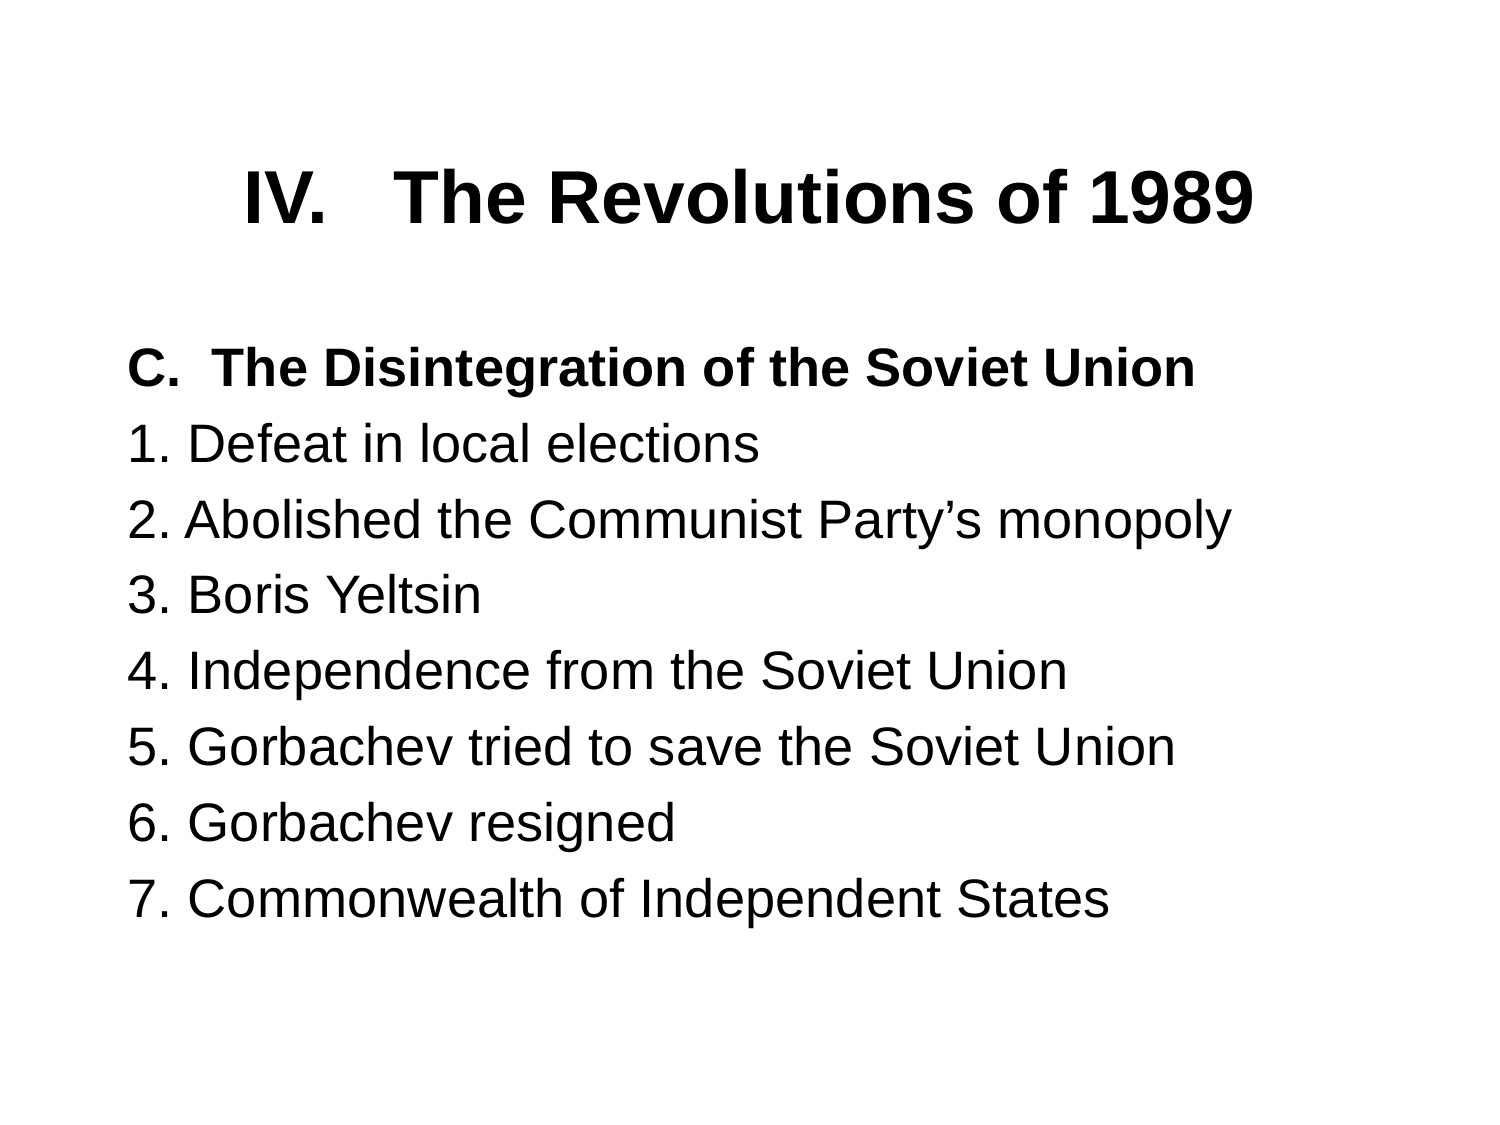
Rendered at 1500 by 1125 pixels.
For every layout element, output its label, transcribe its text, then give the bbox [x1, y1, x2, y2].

title IV. The Revolutions of 1989 [112, 99, 1388, 288]
list The Disintegration of the Soviet Union 1. Defeat in local elections 2. Abolished the Communist Party’s monopoly 3. Boris Yeltsin 4. Independence from the Soviet Union 5. Gorbachev tried to save the Soviet Union 6. Gorbachev resigned 7. Commonwealth of Independent States [112, 324, 1388, 1001]
